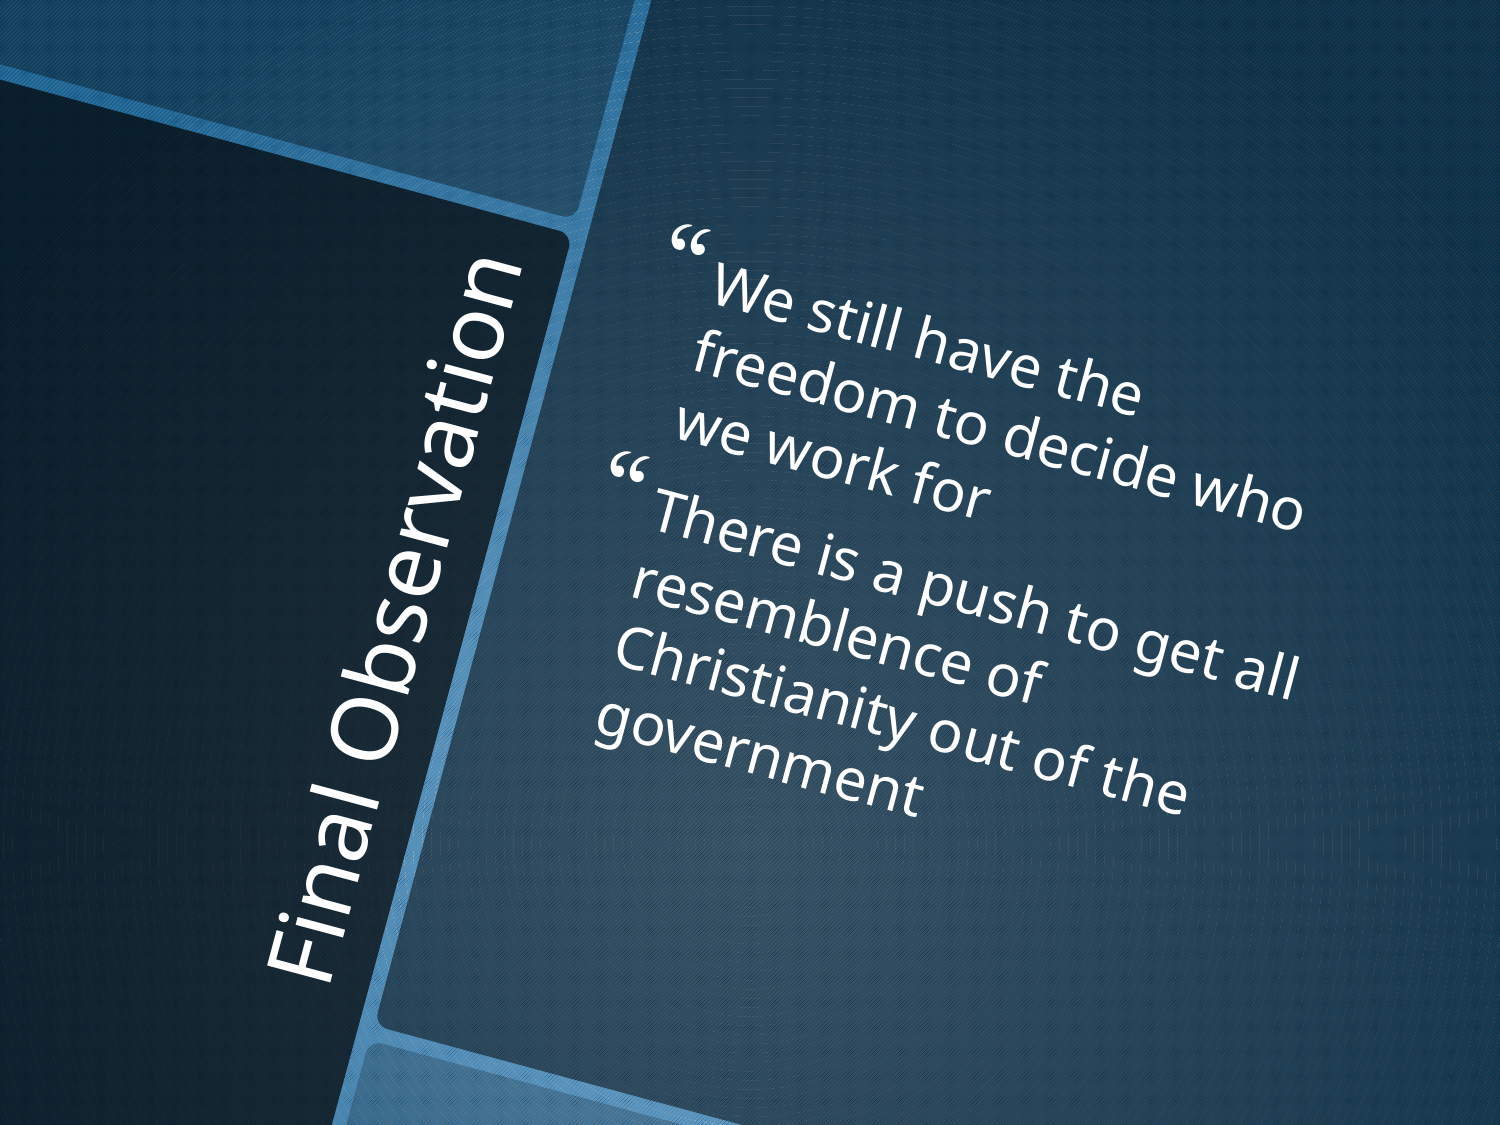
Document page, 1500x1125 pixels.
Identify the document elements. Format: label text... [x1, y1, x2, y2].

list We still have the freedom to decide who we work for There is a push to get all resemblence of Christianity out of the government [475, 72, 1430, 1076]
title Final Observation [69, 181, 554, 1056]
